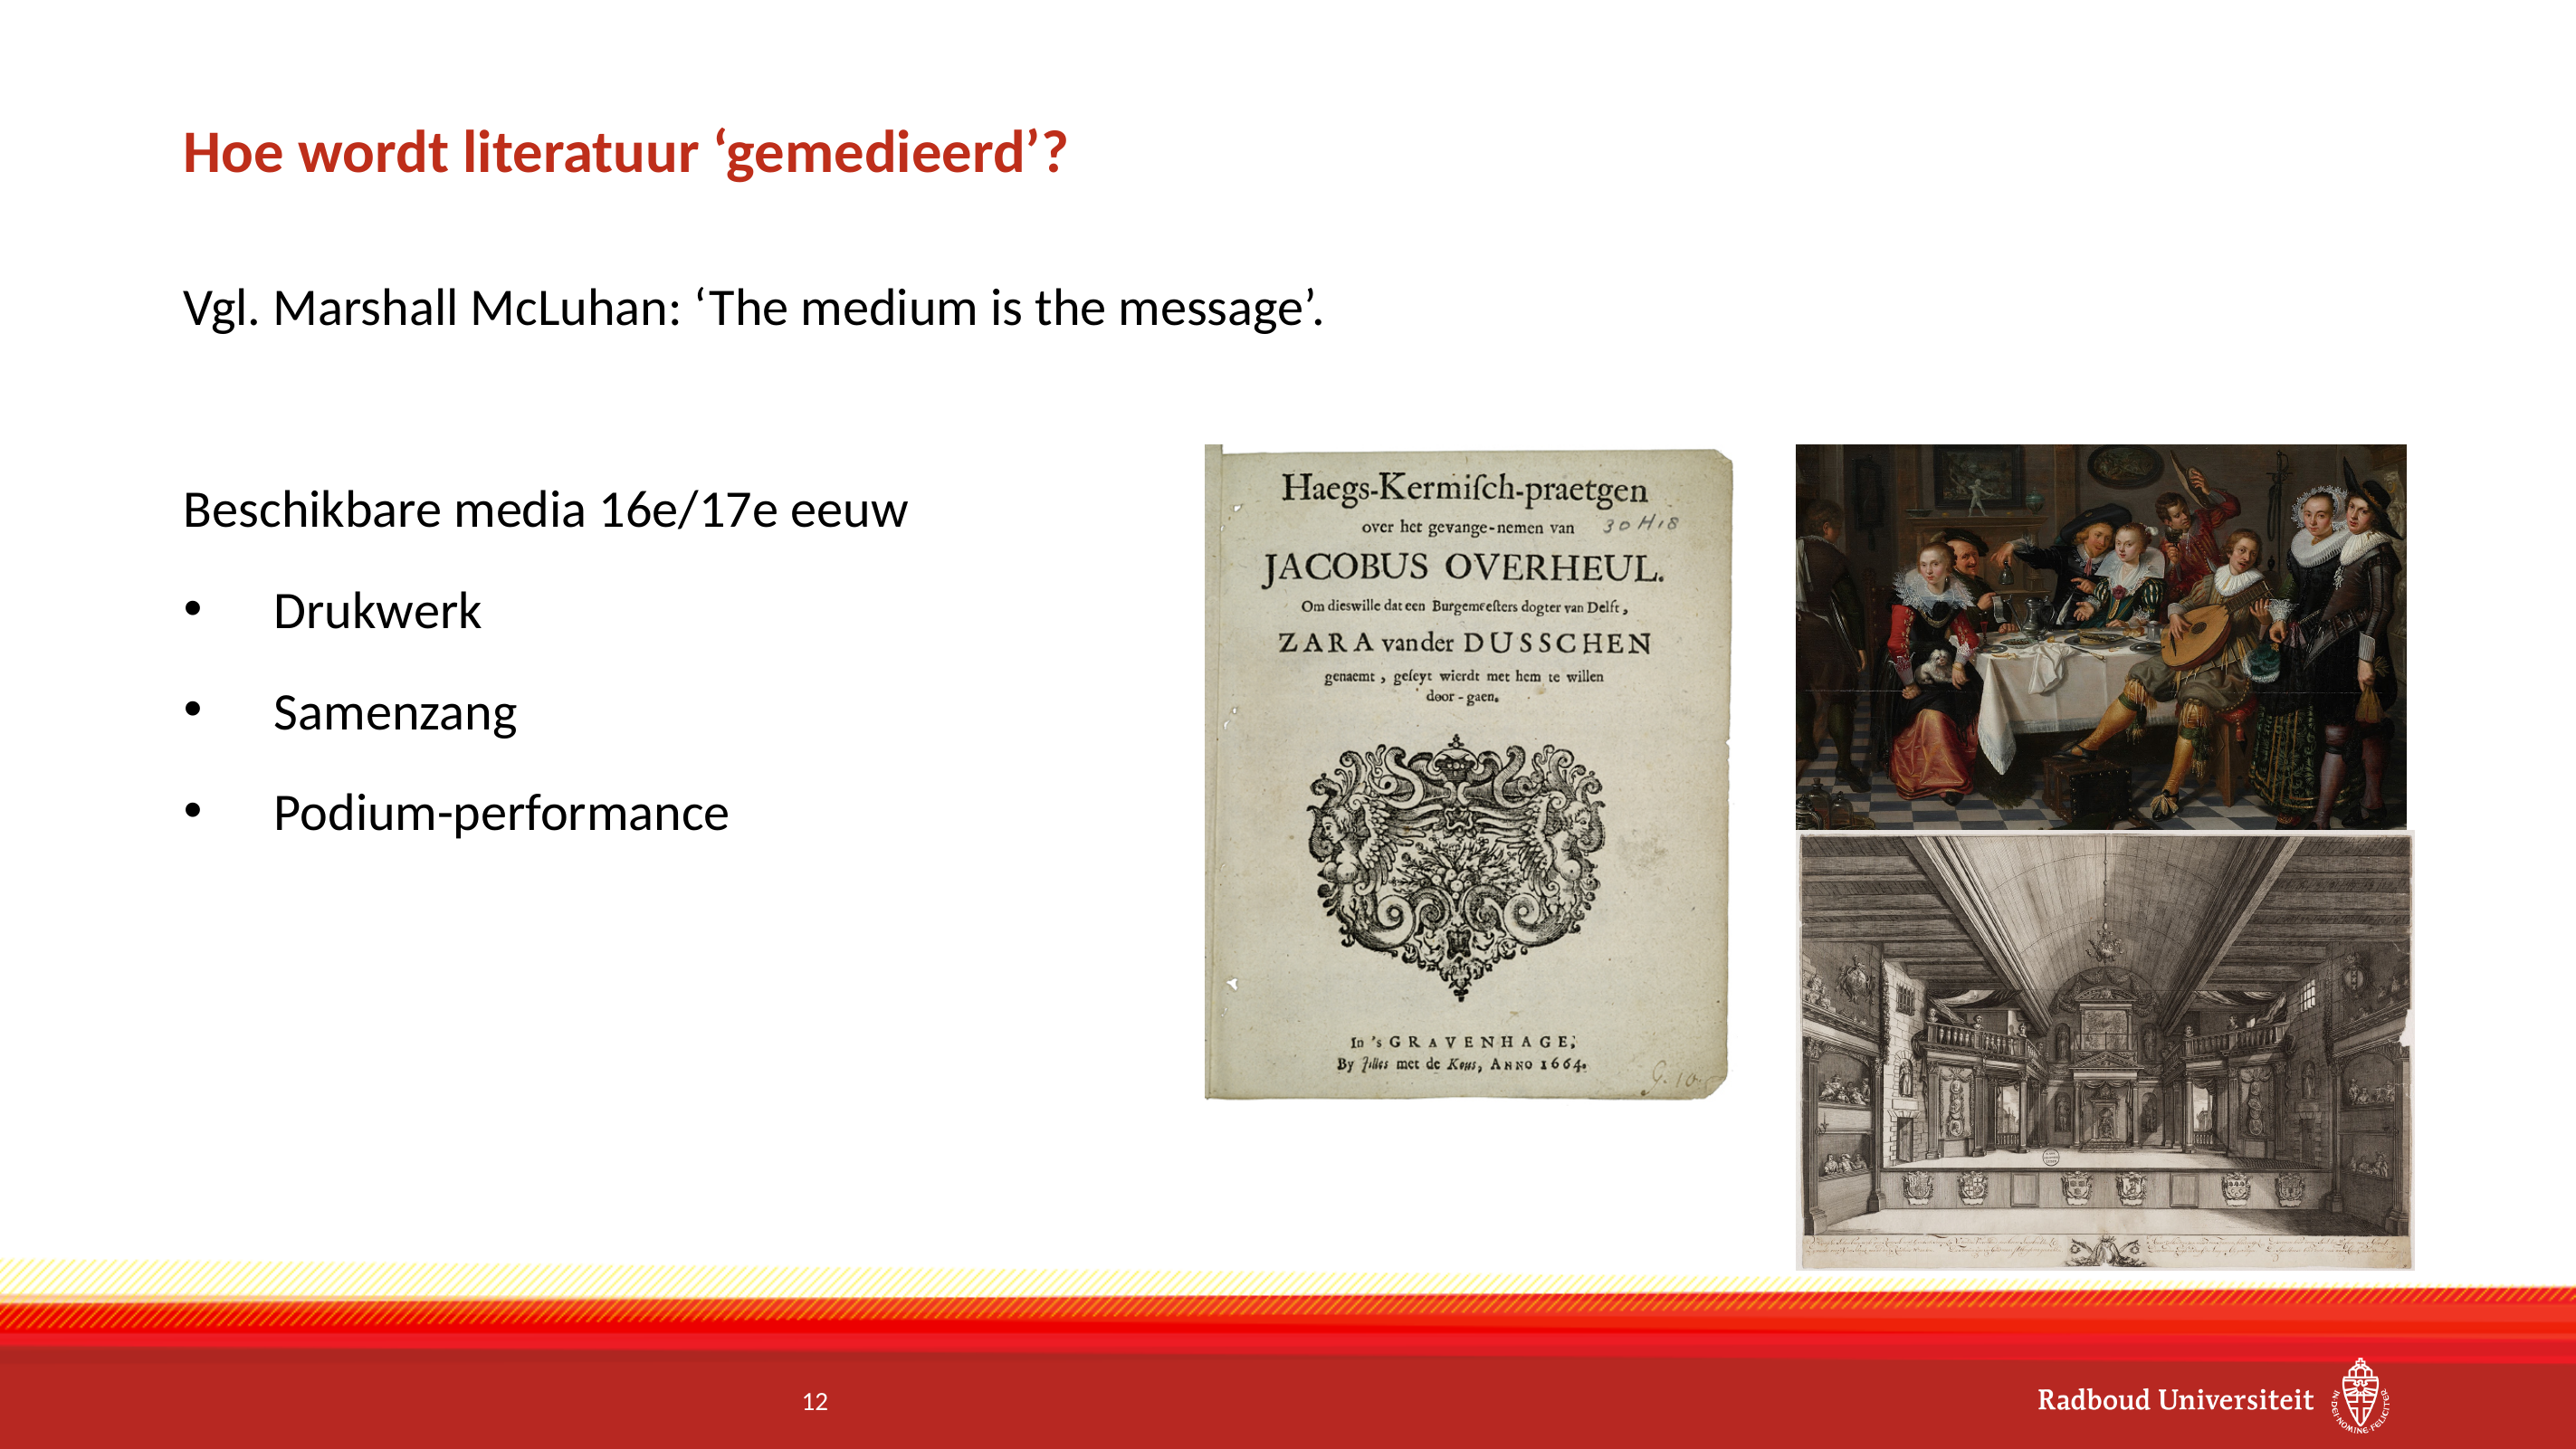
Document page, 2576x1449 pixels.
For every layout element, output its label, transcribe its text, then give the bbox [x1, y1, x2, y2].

slide_number 12 [801, 1361, 926, 1439]
list Vgl. Marshall McLuhan: ‘The medium is the message’. Beschikbare media 16e/17e eeuw Drukwerk Samenzang Podium-performance [177, 267, 2390, 1310]
picture [0, 0, 2576, 1449]
title Hoe wordt literatuur ‘gemedieerd’? [178, 107, 2390, 267]
